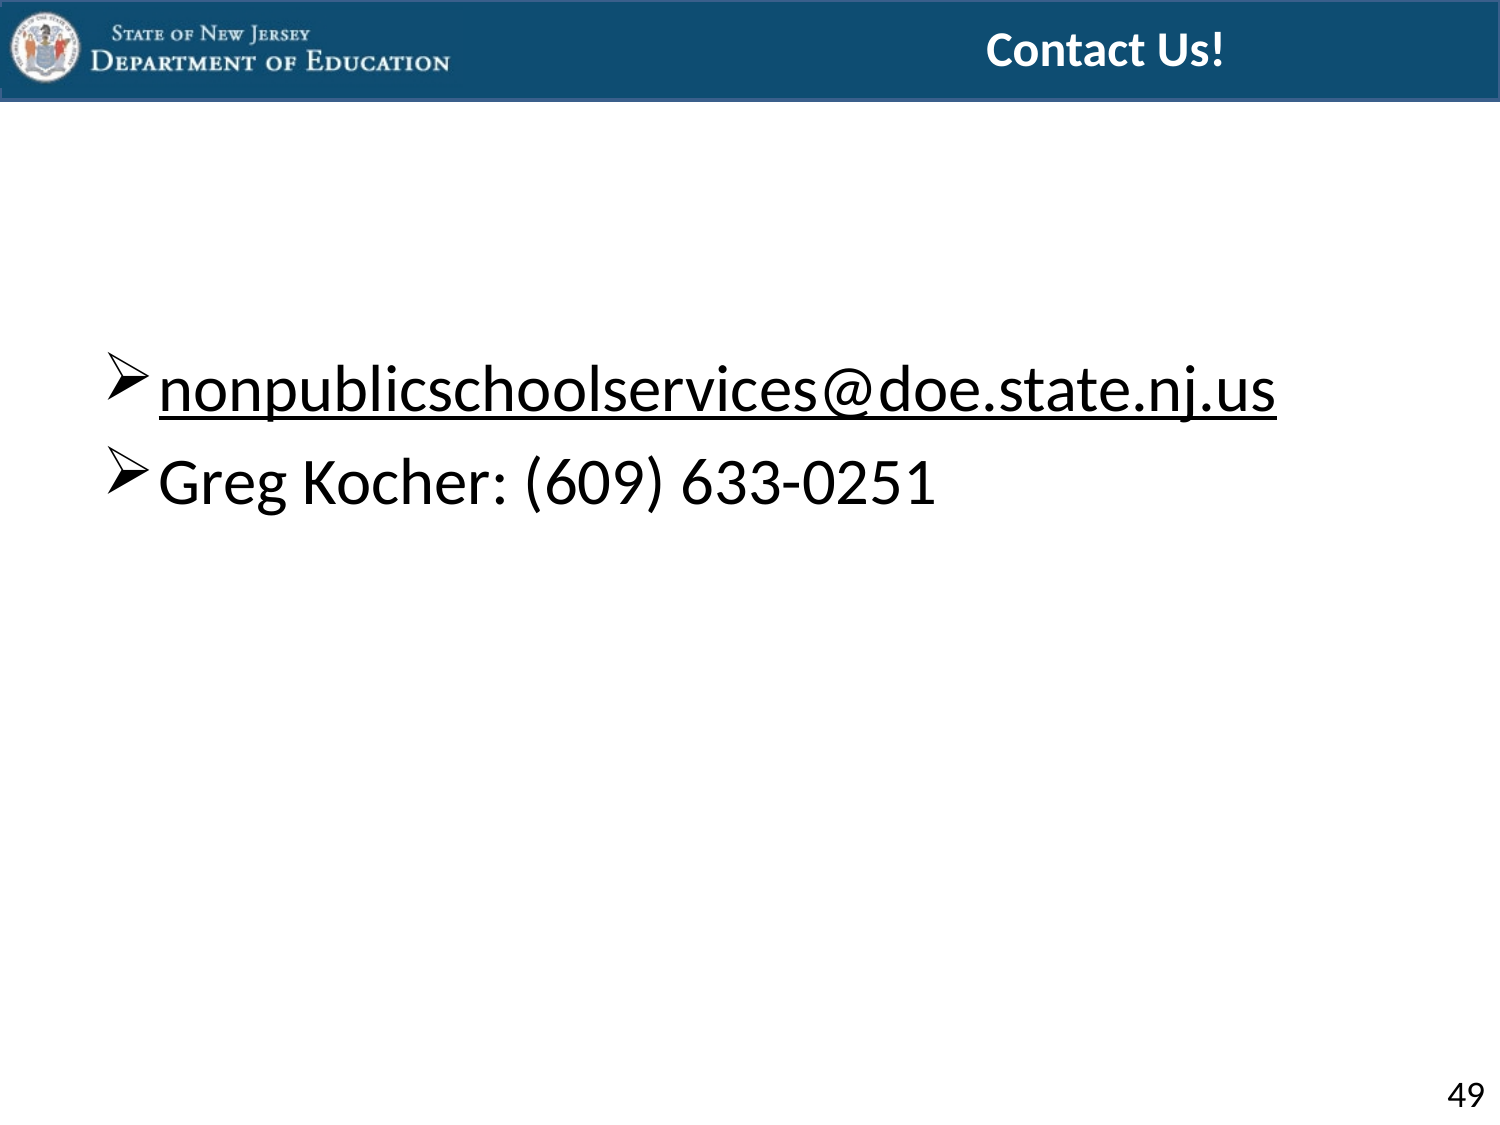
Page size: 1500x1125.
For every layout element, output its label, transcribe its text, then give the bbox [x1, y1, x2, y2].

title Contact Us! [712, 0, 1500, 93]
list nonpublicschoolservices@doe.state.nj.us Greg Kocher: (609) 633-0251 [87, 337, 1438, 1081]
picture [0, 7, 463, 88]
